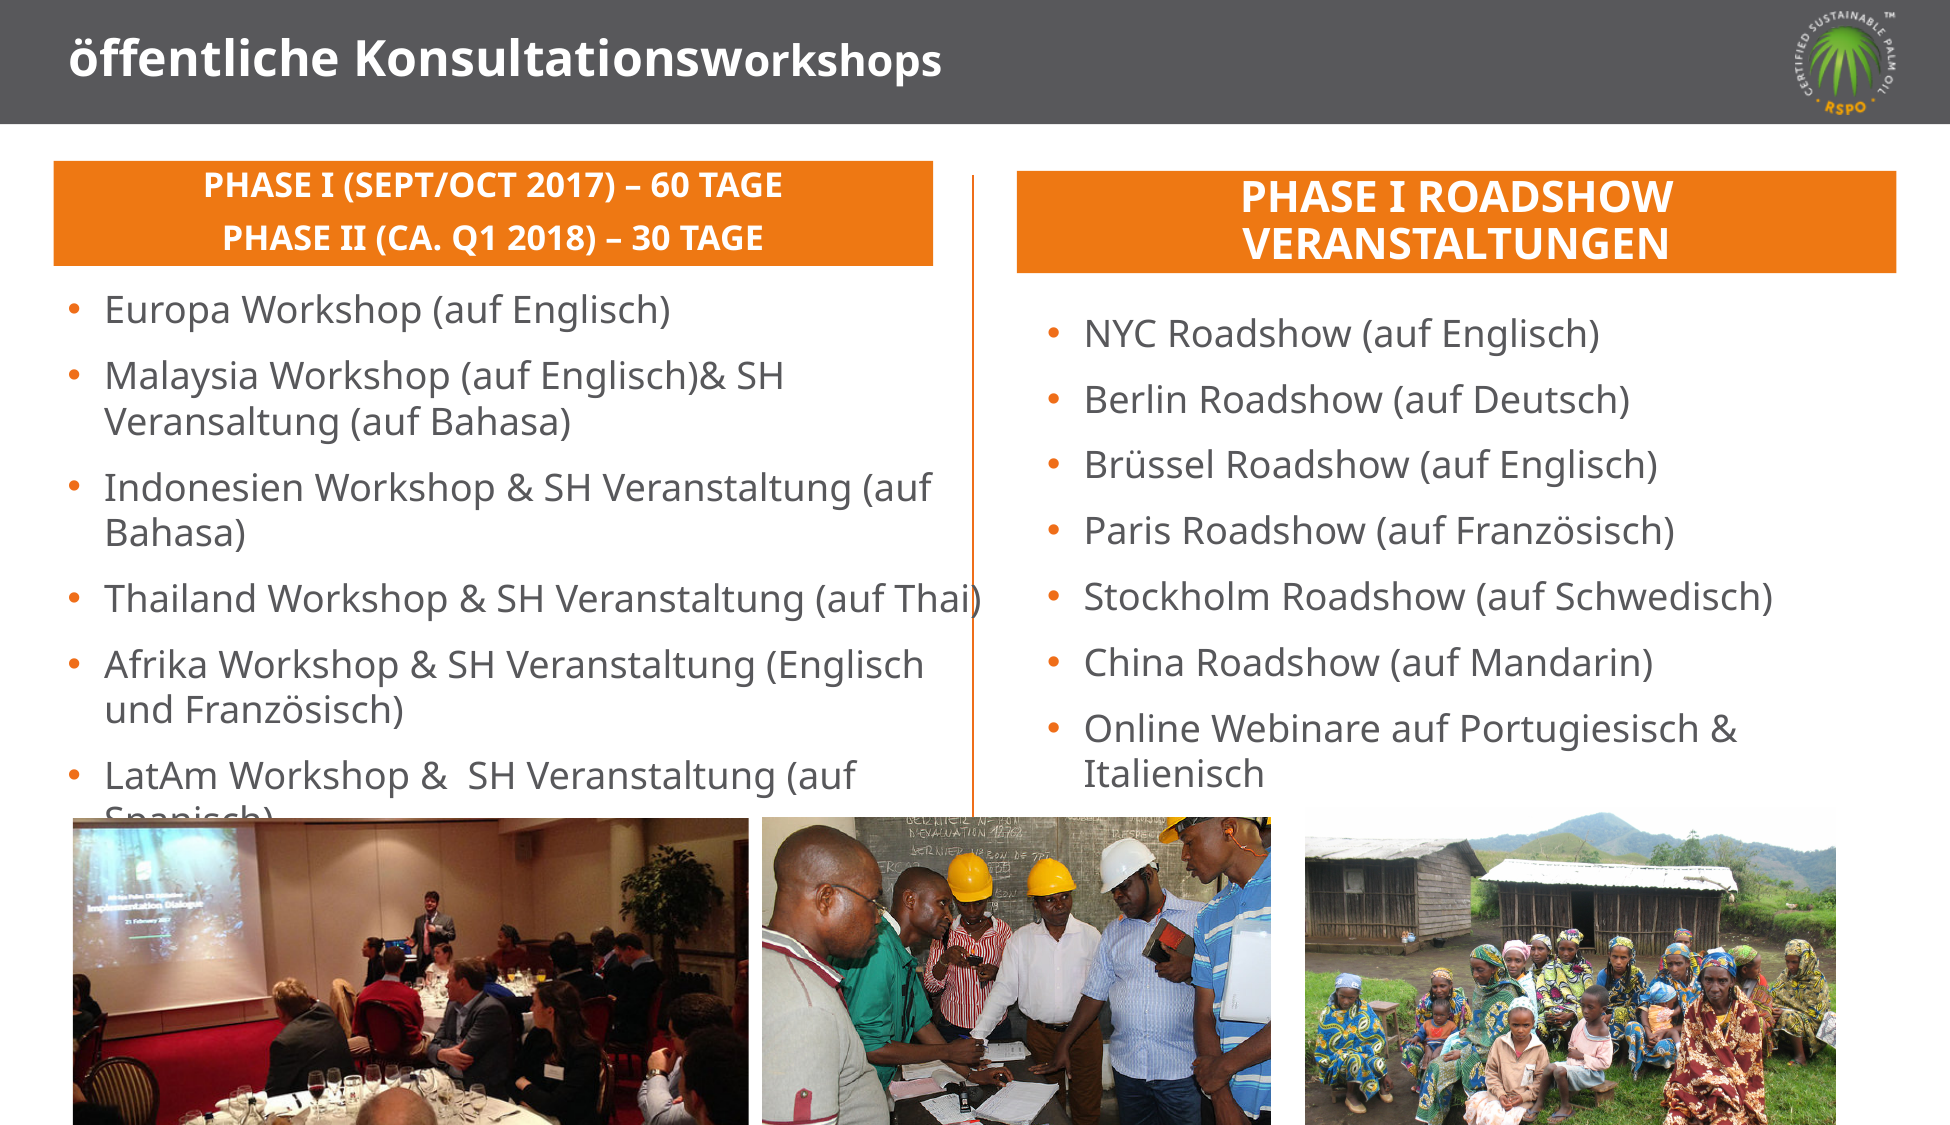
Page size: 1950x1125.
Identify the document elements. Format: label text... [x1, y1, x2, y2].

picture [1305, 807, 1836, 1125]
list Phase I Roadshow Veranstaltungen [1016, 170, 1897, 274]
text_box Europa Workshop (auf Englisch) Malaysia Workshop (auf Englisch)& SH Veransaltung (auf Bahasa) Indonesien Workshop & SH Veranstaltung (auf Bahasa) Thailand Workshop & SH Veranstaltung (auf Thai) Afrika Workshop & SH Veranstaltung (Englisch und Französisch) LatAm Workshop & SH Veranstaltung (auf Spanisch) [52, 278, 998, 1040]
list Phase I (Sept/Oct 2017) – 60 TAGE PHASE II (ca. Q1 2018) – 30 TAGE [53, 160, 934, 266]
picture [1824, 11, 1897, 115]
picture [72, 817, 749, 1125]
text_box NYC Roadshow (auf Englisch) Berlin Roadshow (auf Deutsch) Brüssel Roadshow (auf Englisch) Paris Roadshow (auf Französisch) Stockholm Roadshow (auf Schwedisch) China Roadshow (auf Mandarin) Online Webinare auf Portugiesisch & Italienisch [1032, 301, 1912, 1064]
picture [762, 817, 1271, 1125]
title öffentliche Konsultationsworkshops [53, 5, 1824, 115]
